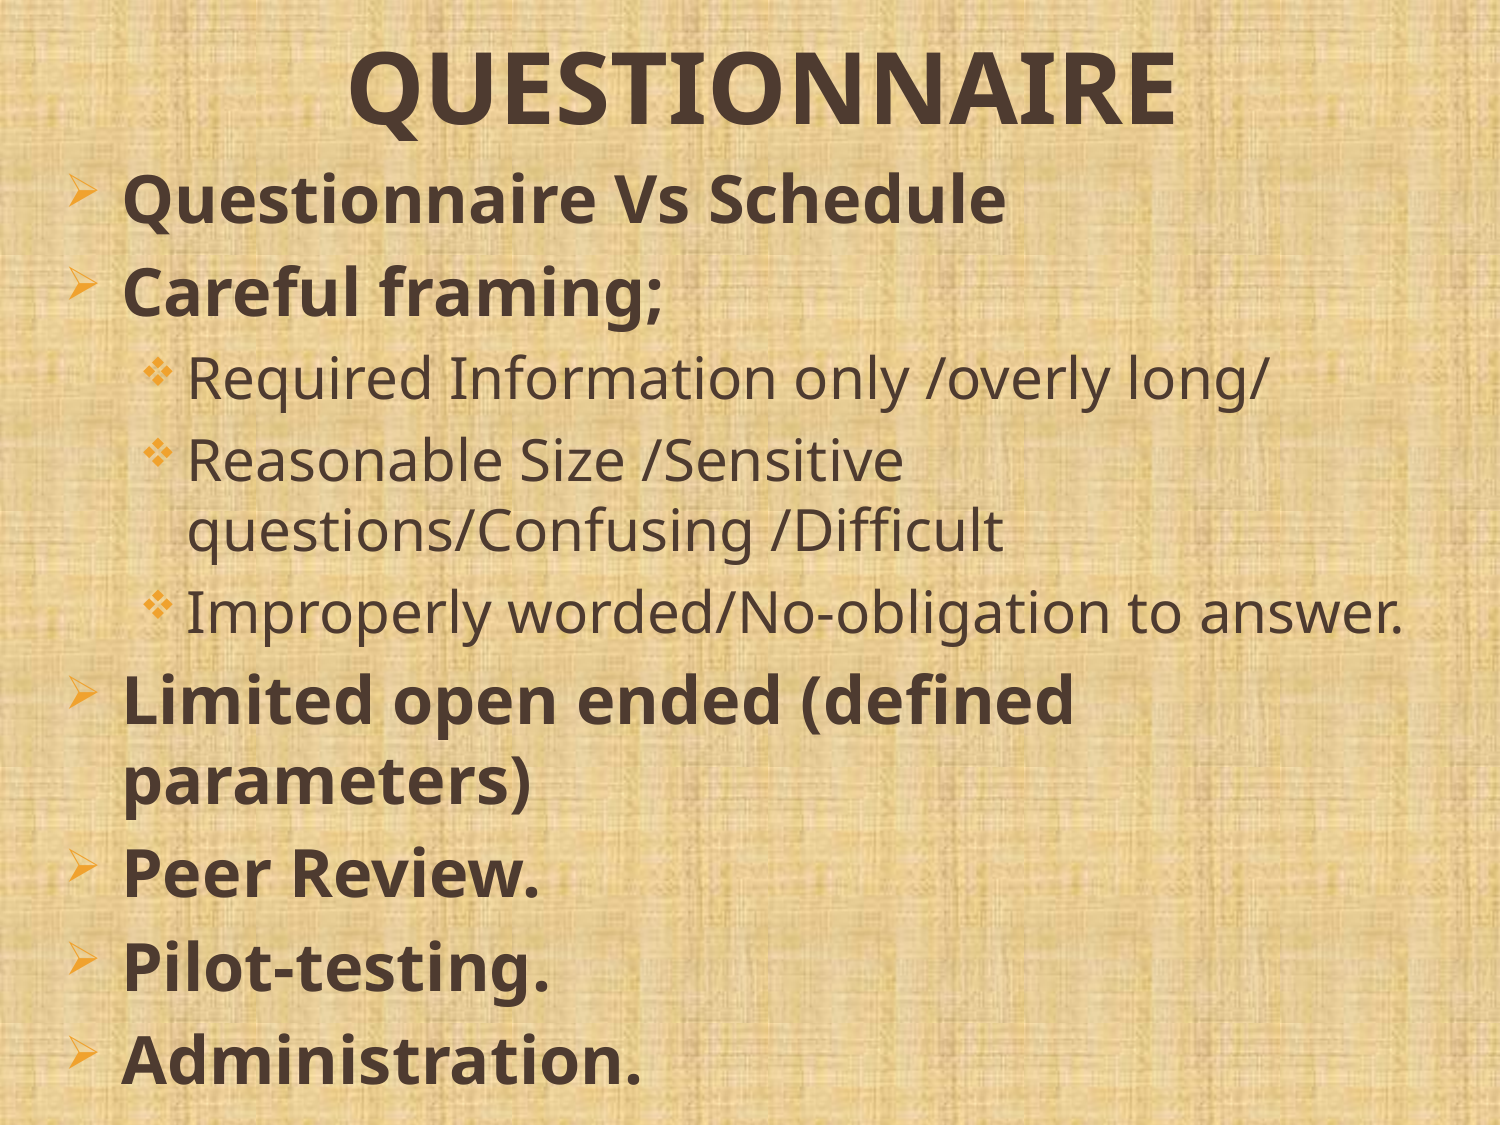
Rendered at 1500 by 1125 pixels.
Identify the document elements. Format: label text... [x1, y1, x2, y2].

picture [0, 0, 1500, 1125]
list Questionnaire Vs Schedule Careful framing; Required Information only /overly long/ Reasonable Size /Sensitive questions/Confusing /Difficult Improperly worded/No-obligation to answer. Limited open ended (defined parameters) Peer Review. Pilot-testing. Administration. [50, 149, 1475, 1094]
title QUESTIONNAIRE [50, 30, 1475, 138]
